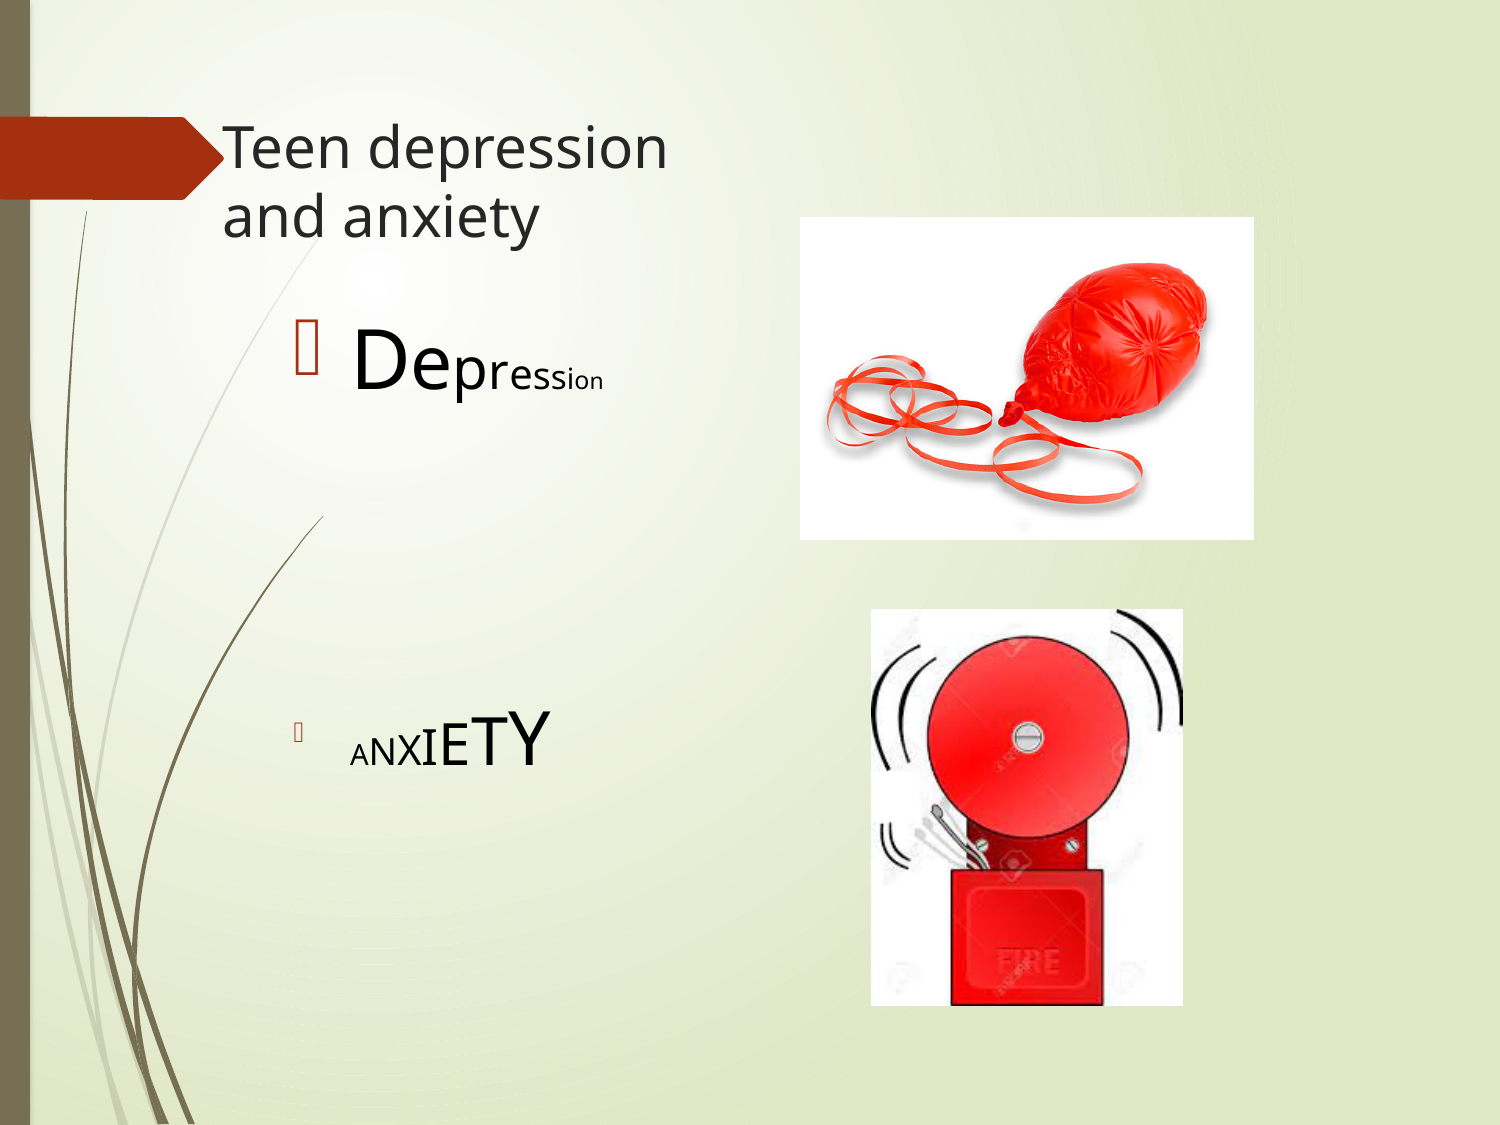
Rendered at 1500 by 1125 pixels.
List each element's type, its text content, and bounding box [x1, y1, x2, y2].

picture [800, 216, 1254, 540]
picture [871, 609, 1183, 1006]
list Depression ANXIETY [278, 298, 732, 1006]
title Teen depression and anxiety [207, 102, 717, 313]
